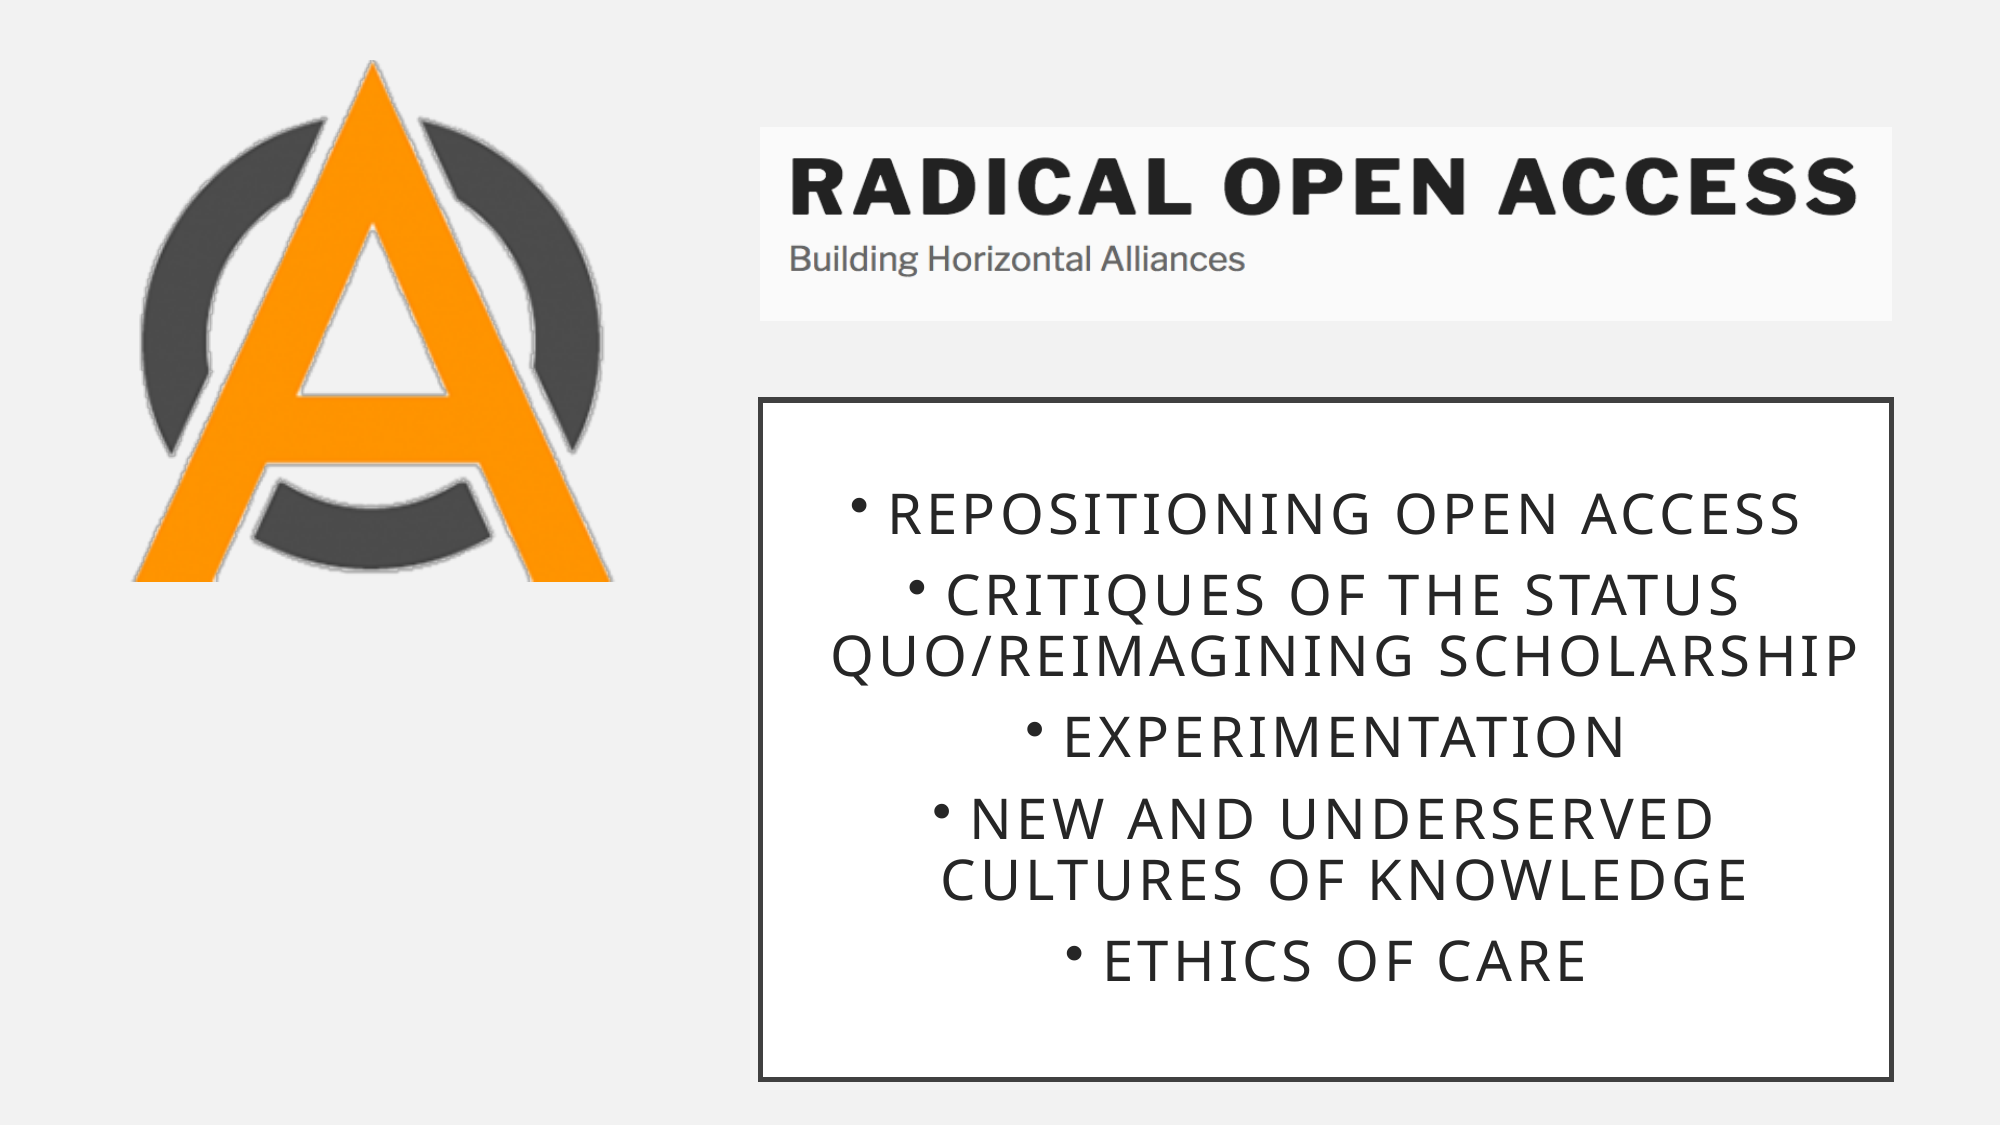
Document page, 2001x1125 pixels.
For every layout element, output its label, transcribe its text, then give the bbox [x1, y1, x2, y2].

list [113, 60, 634, 582]
picture [760, 127, 1892, 321]
title Repositioning Open Access Critiques of the Status Quo/Reimagining Scholarship Experimentation New and underserved cultures of knowledge Ethics of Care [758, 397, 1894, 1082]
